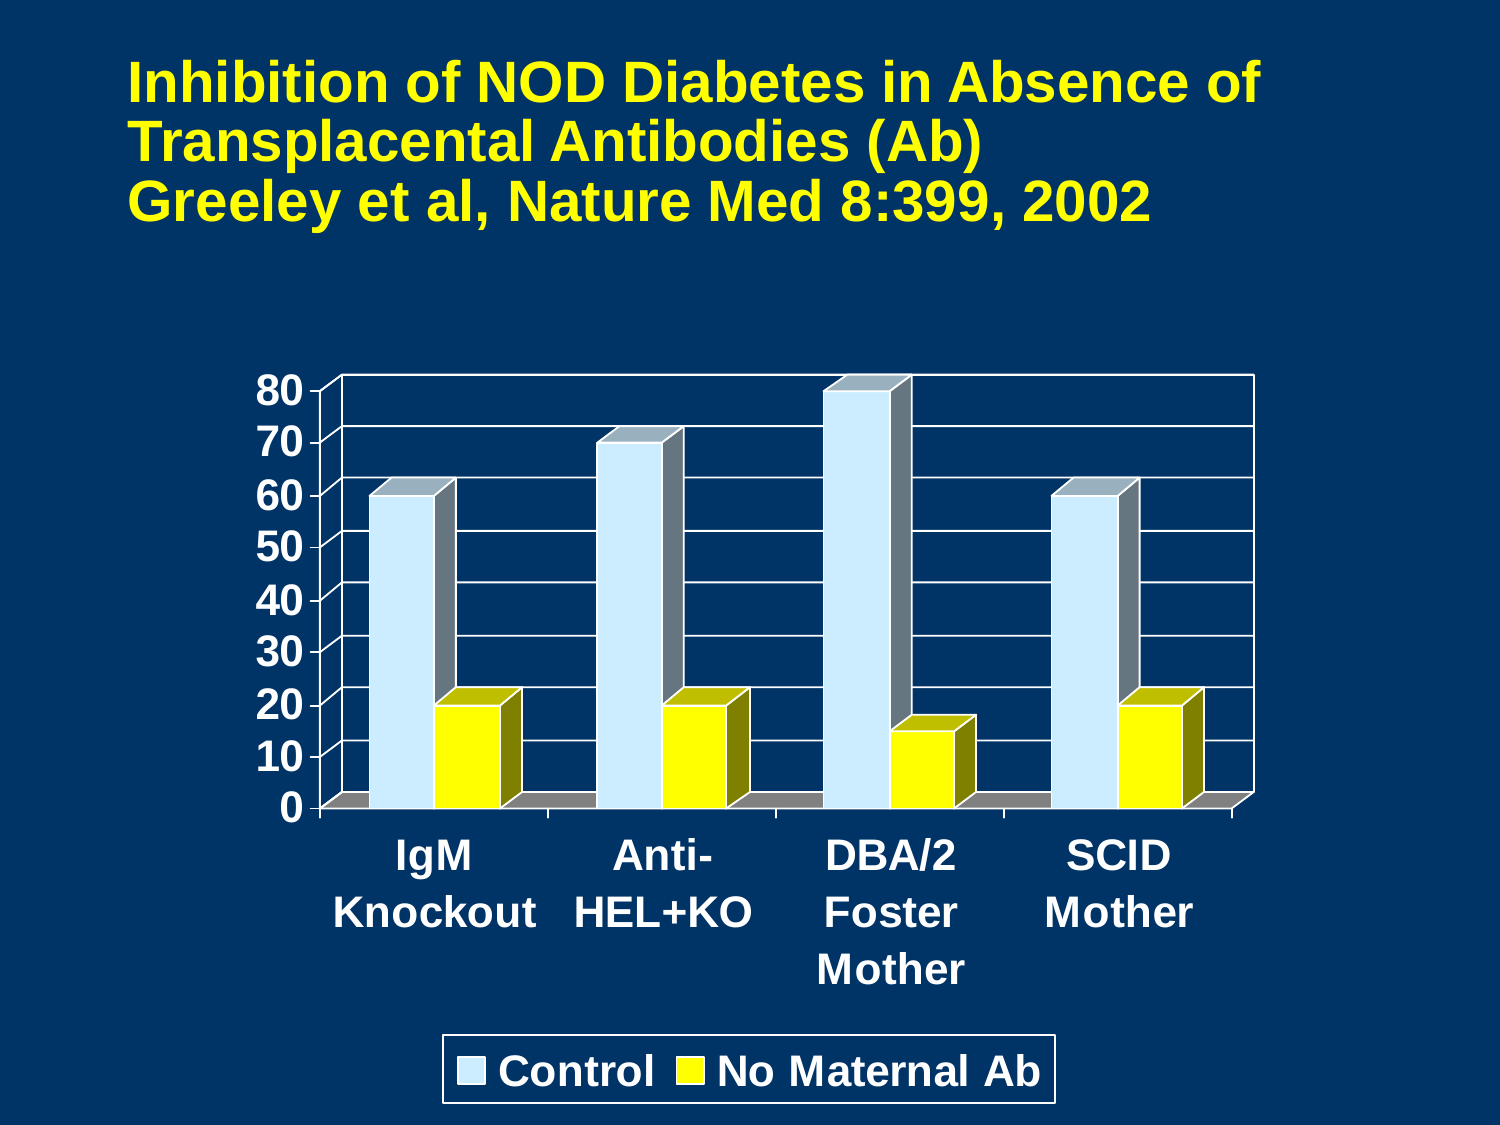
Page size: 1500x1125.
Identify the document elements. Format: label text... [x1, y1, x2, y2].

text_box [0, 324, 1500, 1120]
title Inhibition of NOD Diabetes in Absence of Transplacental Antibodies (Ab) Greeley et al, Nature Med 8:399, 2002 [112, 49, 1388, 238]
